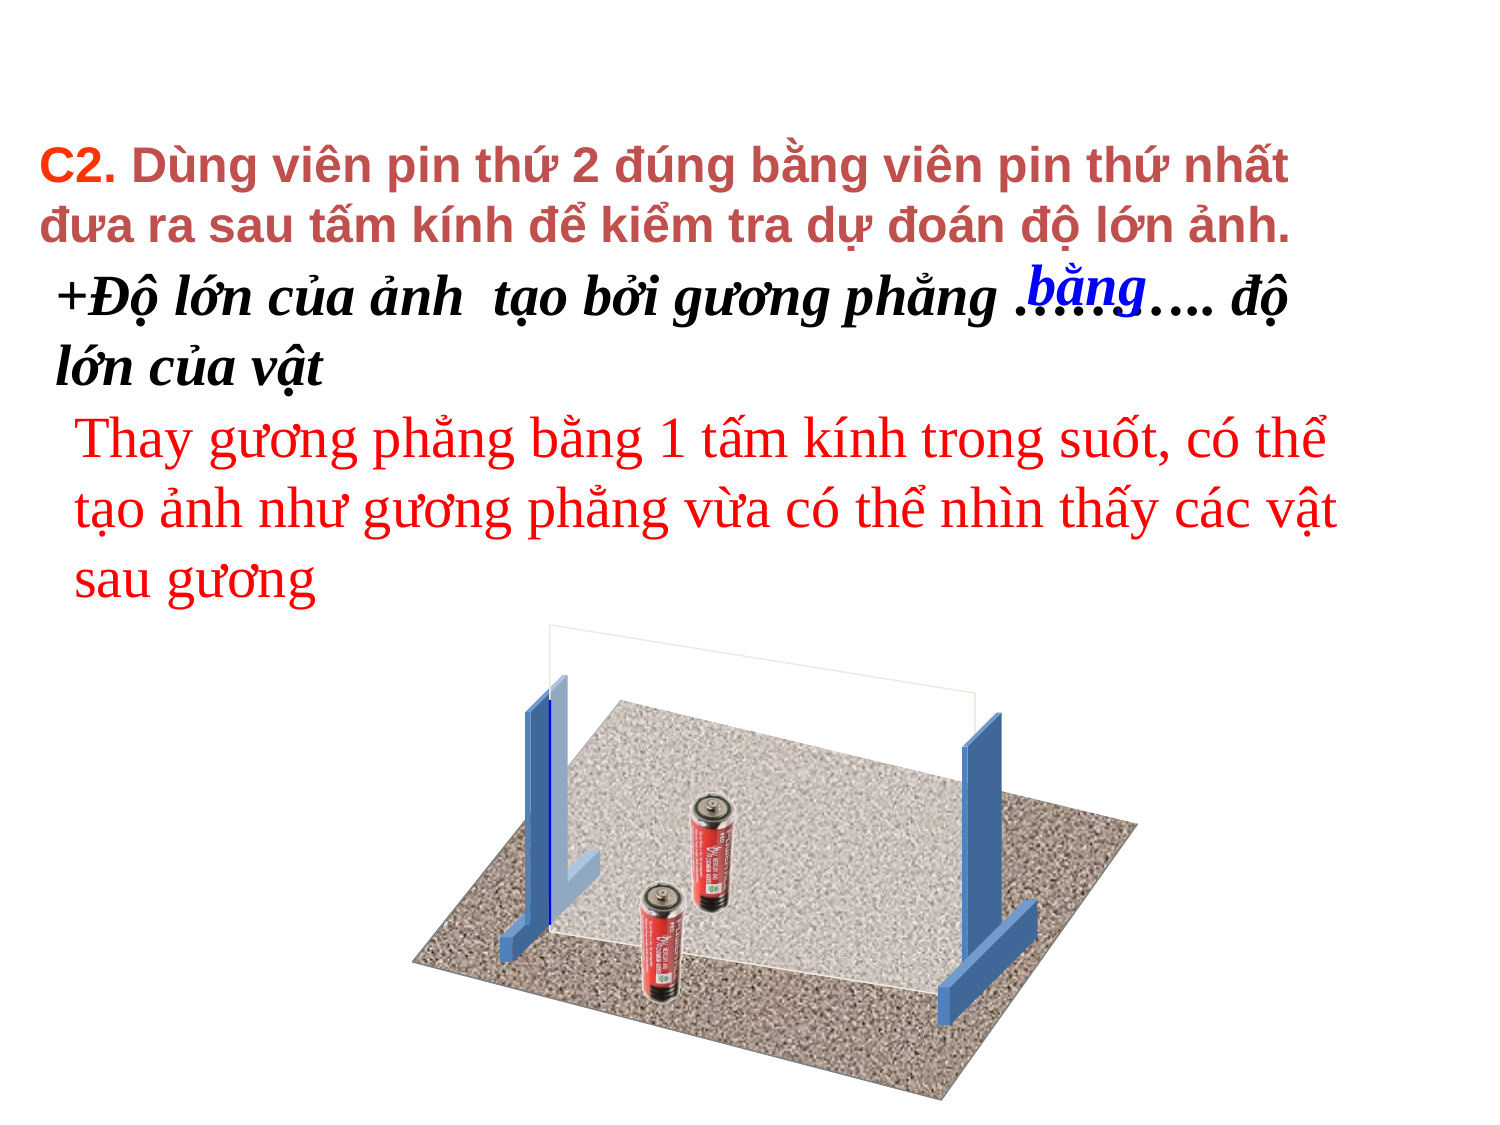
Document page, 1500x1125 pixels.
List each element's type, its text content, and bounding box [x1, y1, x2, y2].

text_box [500, 912, 525, 937]
text_box bằng [1012, 239, 1200, 325]
text_box C2. Dùng viên pin thứ 2 đúng bằng viên pin thứ nhất đưa ra sau tấm kính để kiểm tra dự đoán độ lớn ảnh. [24, 124, 1379, 260]
picture [591, 780, 784, 1012]
text_box +Độ lớn của ảnh tạo bởi gương phẳng ……….. độ lớn của vật [40, 249, 1375, 405]
text_box Thay gương phẳng bằng 1 tấm kính trong suốt, có thể tạo ảnh như gương phẳng vừa có thể nhìn thấy các vật sau gương [59, 391, 1401, 617]
text_box [549, 624, 976, 994]
text_box [937, 900, 1038, 1026]
text_box [962, 712, 1002, 961]
text_box [500, 913, 549, 963]
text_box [937, 900, 1036, 987]
text_box [412, 791, 1138, 1100]
text_box [525, 689, 549, 925]
